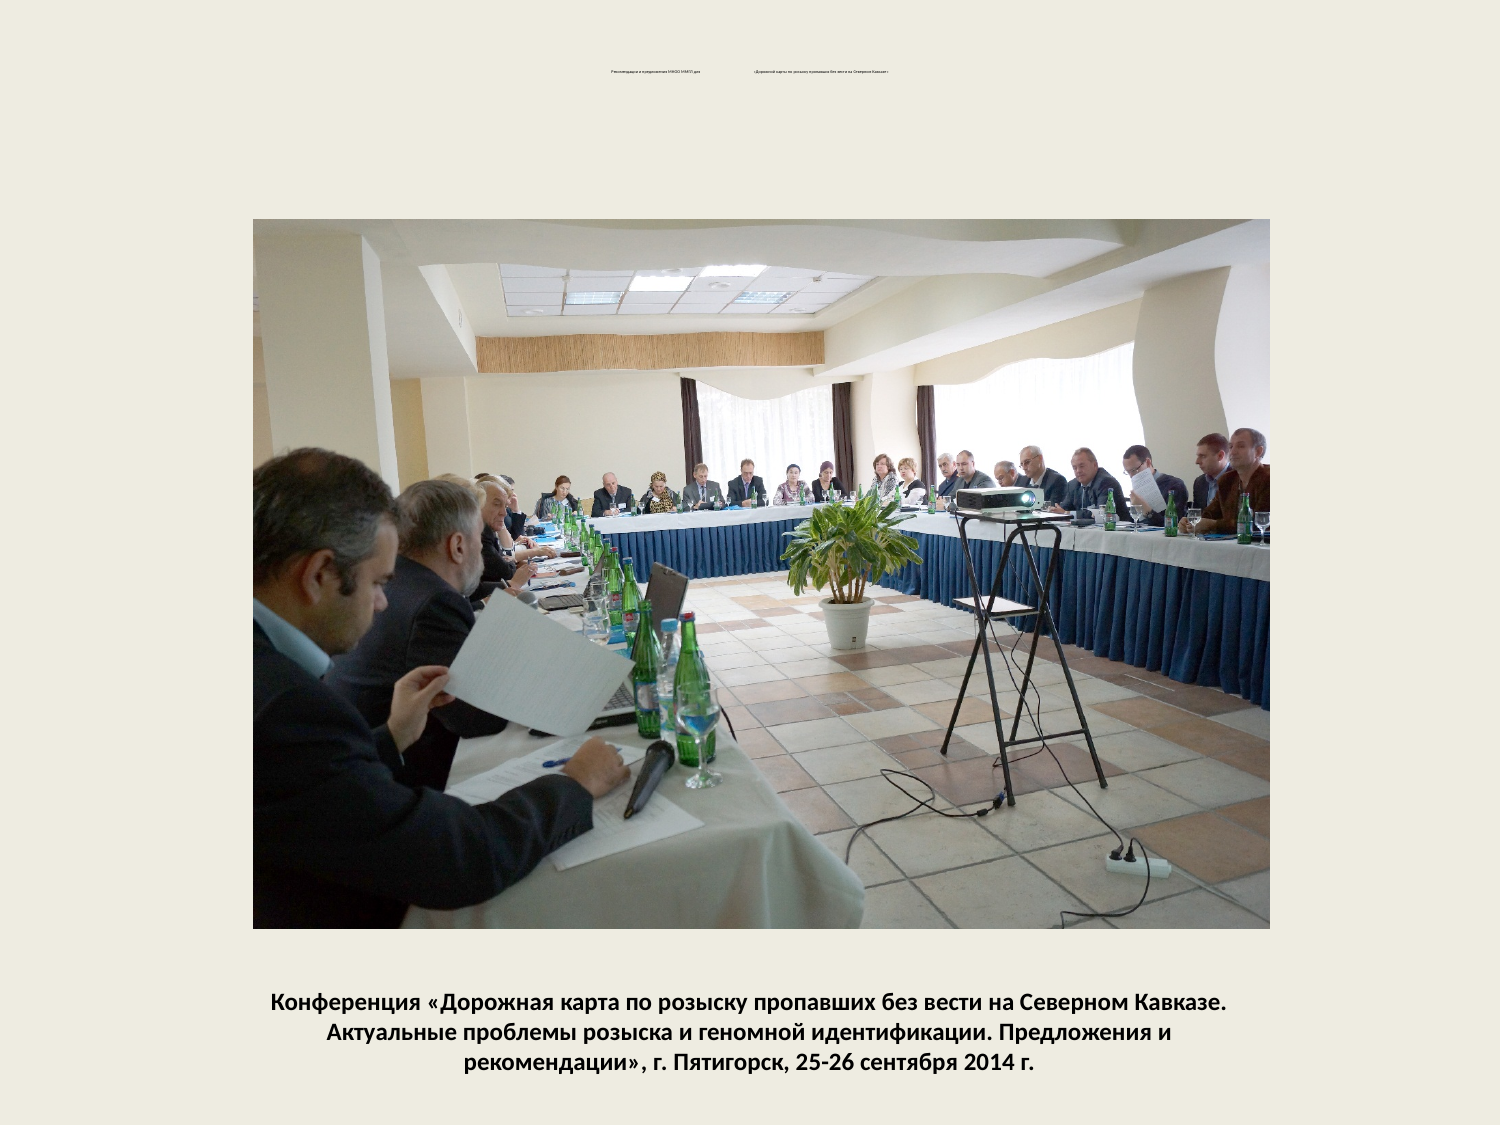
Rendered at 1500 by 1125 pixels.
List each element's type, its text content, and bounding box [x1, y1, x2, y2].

subtitle [186, 30, 1314, 209]
title Рекомендации и предложения МНОО ММГЛ для «Дорожной карты по розыску пропавших без вести на Северном Кавказе» [112, 19, 1388, 114]
footer Конференция «Дорожная карта по розыску пропавших без вести на Северном Кавказе. Актуальные проблемы розыска и геномной идентификации. Предложения и рекомендации», г. Пятигорск, 25-26 сентября 2014 г. [253, 987, 1247, 1103]
picture [253, 219, 1270, 929]
